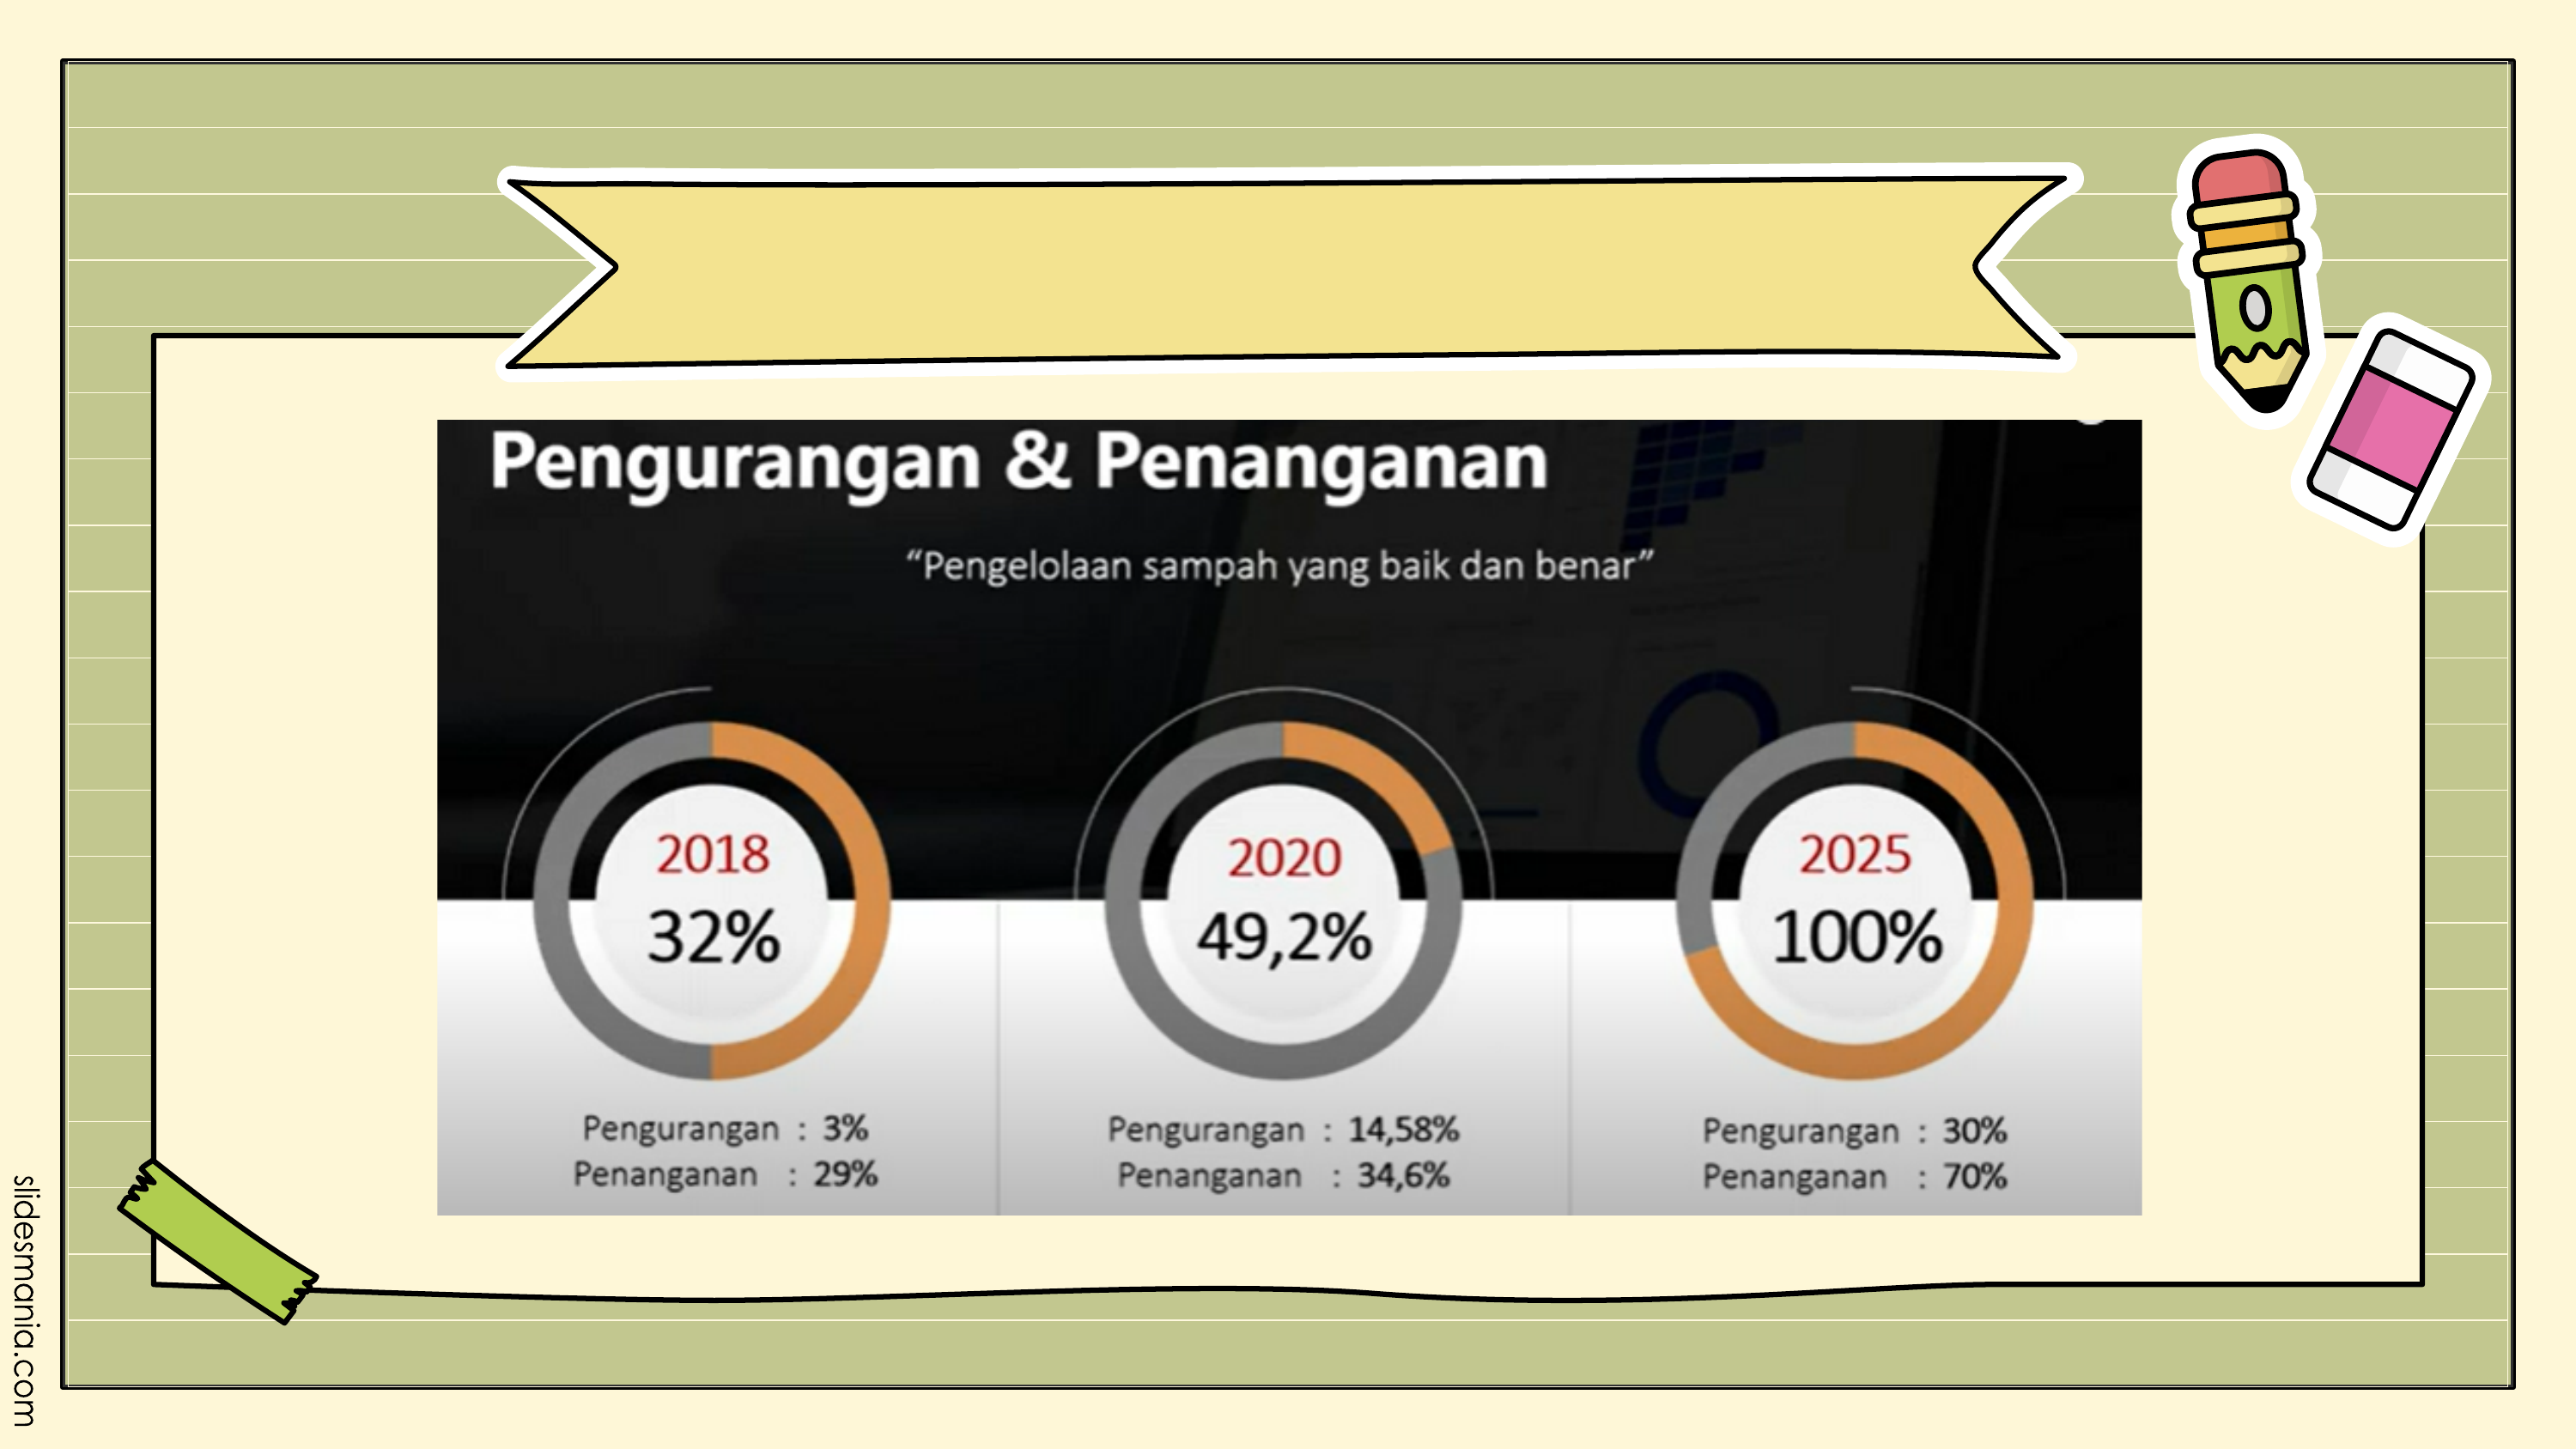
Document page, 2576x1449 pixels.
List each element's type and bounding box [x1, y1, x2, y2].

text_box [507, 178, 2065, 367]
text_box [1976, 178, 2069, 357]
picture [436, 419, 2142, 1216]
